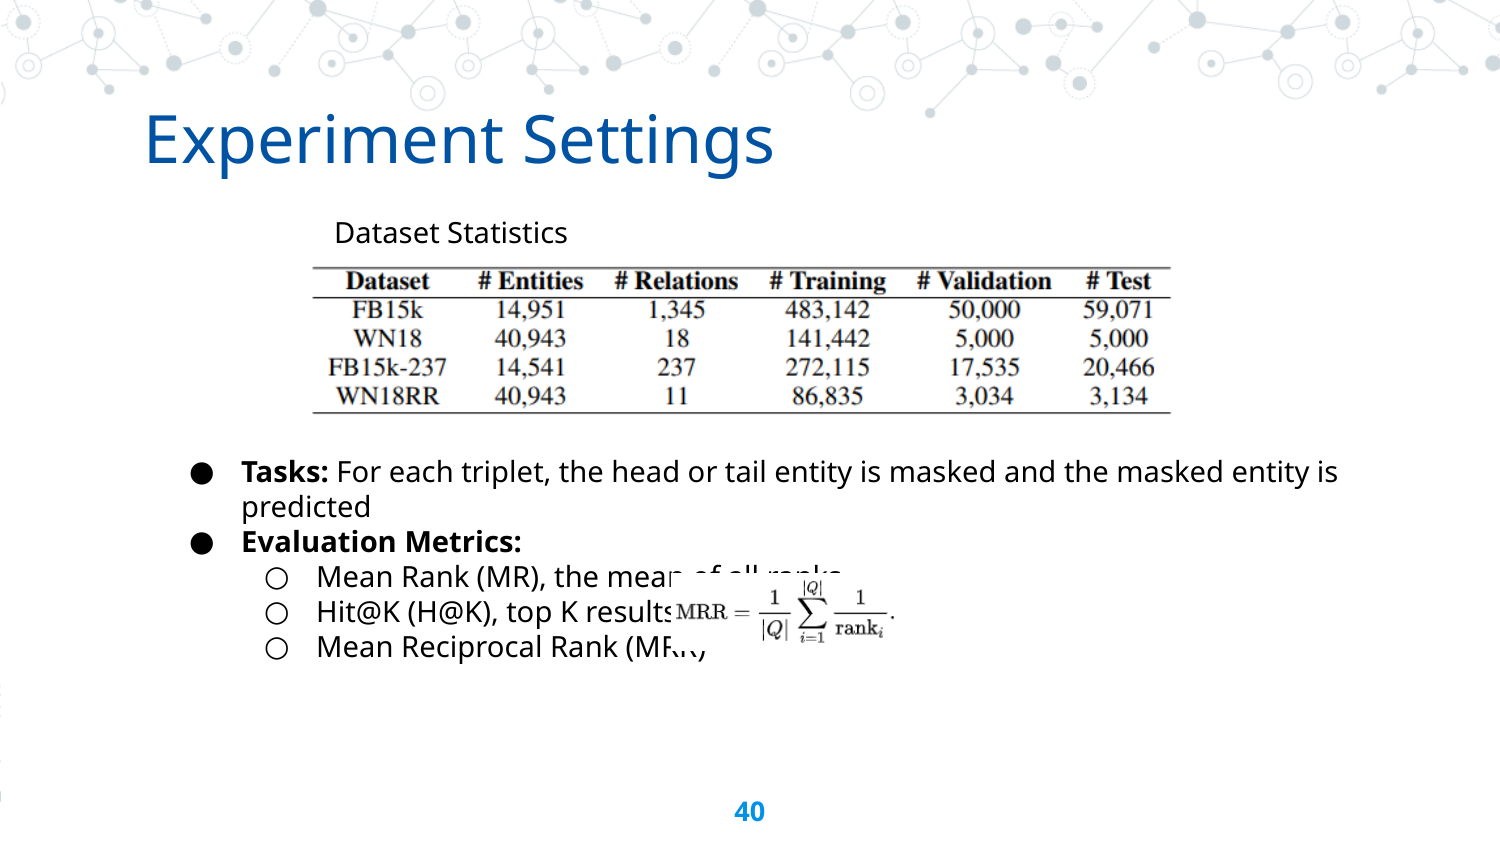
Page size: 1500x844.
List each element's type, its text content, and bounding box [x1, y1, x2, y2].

title Experiment Settings [128, 76, 1372, 192]
text_box Tasks: For each triplet, the head or tail entity is masked and the masked entity is predicted Evaluation Metrics: Mean Rank (MR), the mean of all ranks Hit@K (H@K), top K results Mean Reciprocal Rank (MRR) [151, 438, 1371, 706]
text_box Dataset Statistics [319, 199, 729, 248]
picture [0, 0, 1500, 779]
slide_number 40 [0, 779, 1500, 844]
